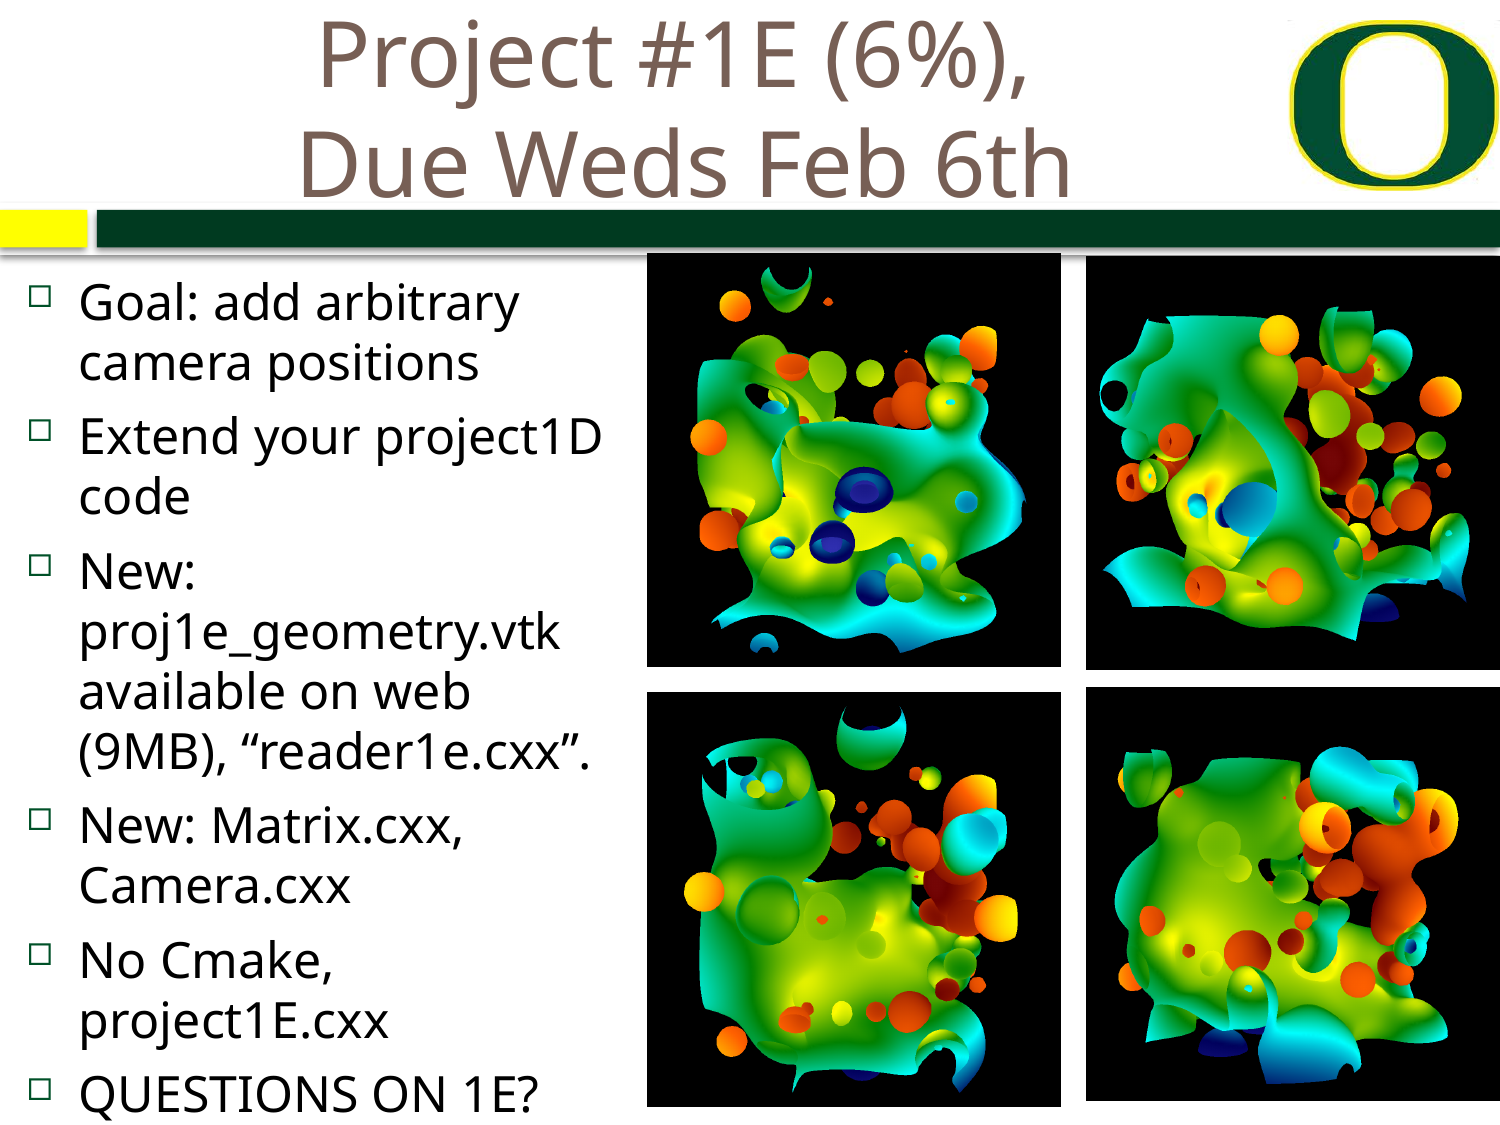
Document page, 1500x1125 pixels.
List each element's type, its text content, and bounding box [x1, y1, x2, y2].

picture [1086, 255, 1500, 670]
picture [647, 692, 1062, 1107]
list Goal: add arbitrary camera positions Extend your project1D code New: proj1e_geometry.vtk available on web (9MB), “reader1e.cxx”. New: Matrix.cxx, Camera.cxx No Cmake, project1E.cxx QUESTIONS ON 1E? [11, 262, 624, 1000]
title Project #1E (6%), Due Weds Feb 6th [17, 24, 1355, 187]
picture [647, 252, 1062, 667]
picture [1086, 686, 1500, 1101]
picture [1287, 20, 1500, 191]
